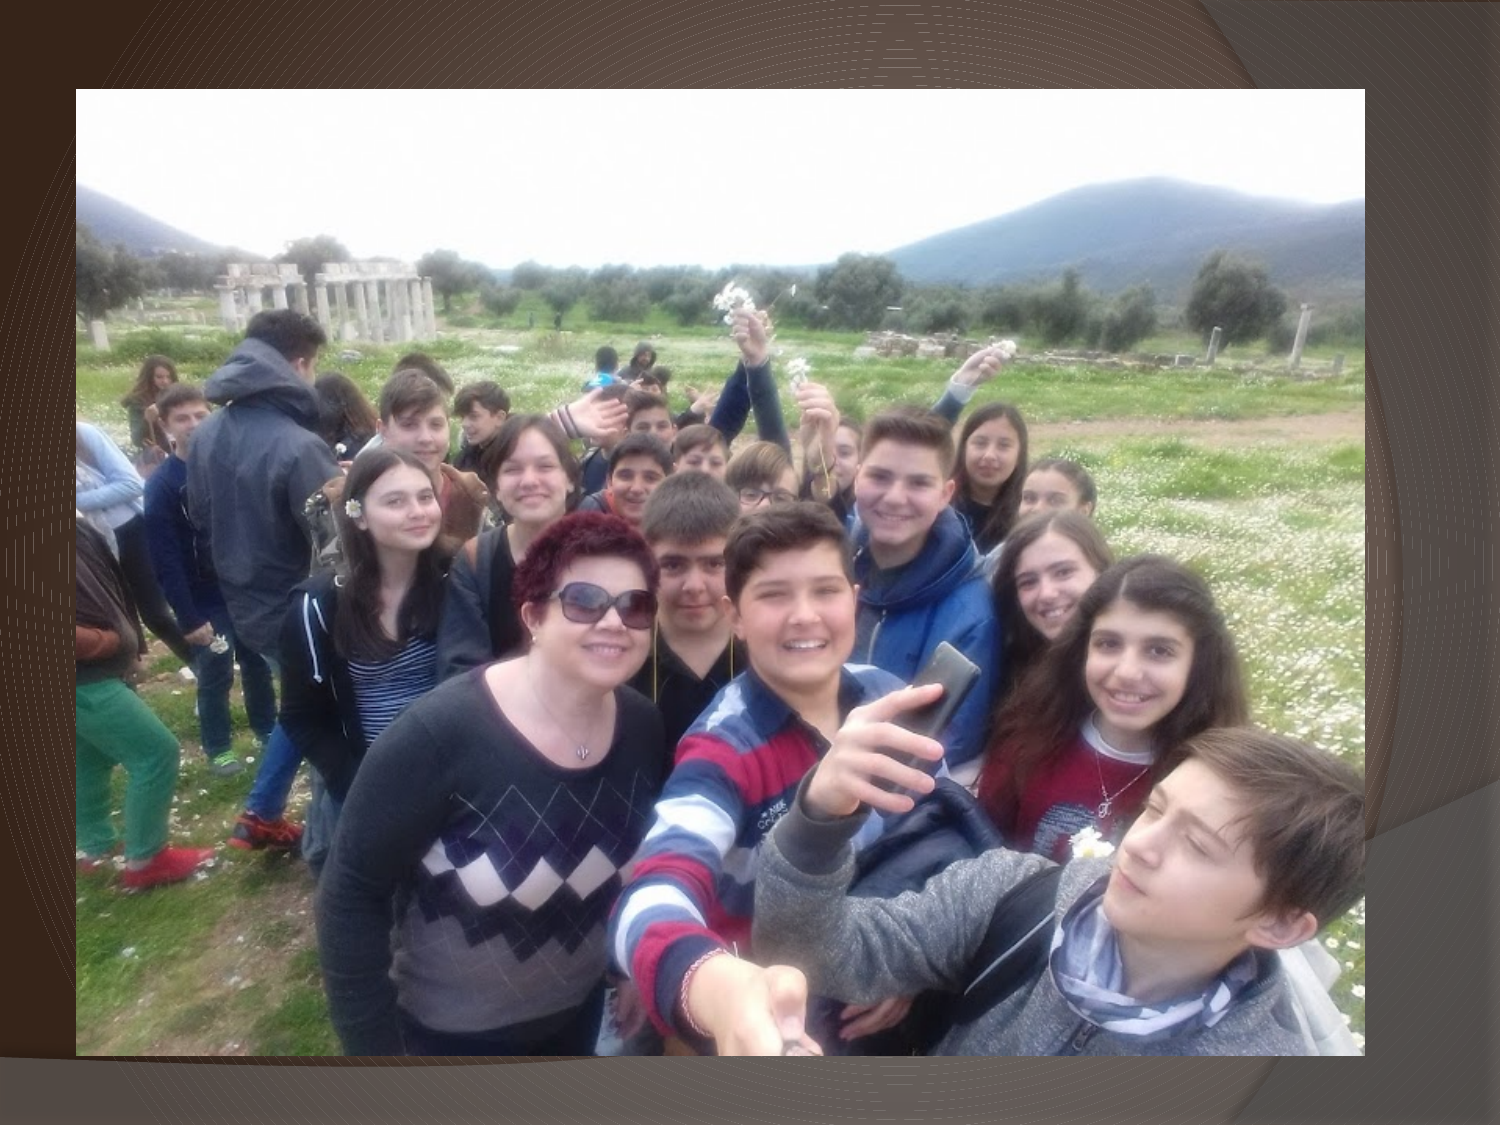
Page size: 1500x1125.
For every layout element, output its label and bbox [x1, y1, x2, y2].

picture [76, 89, 1365, 1056]
